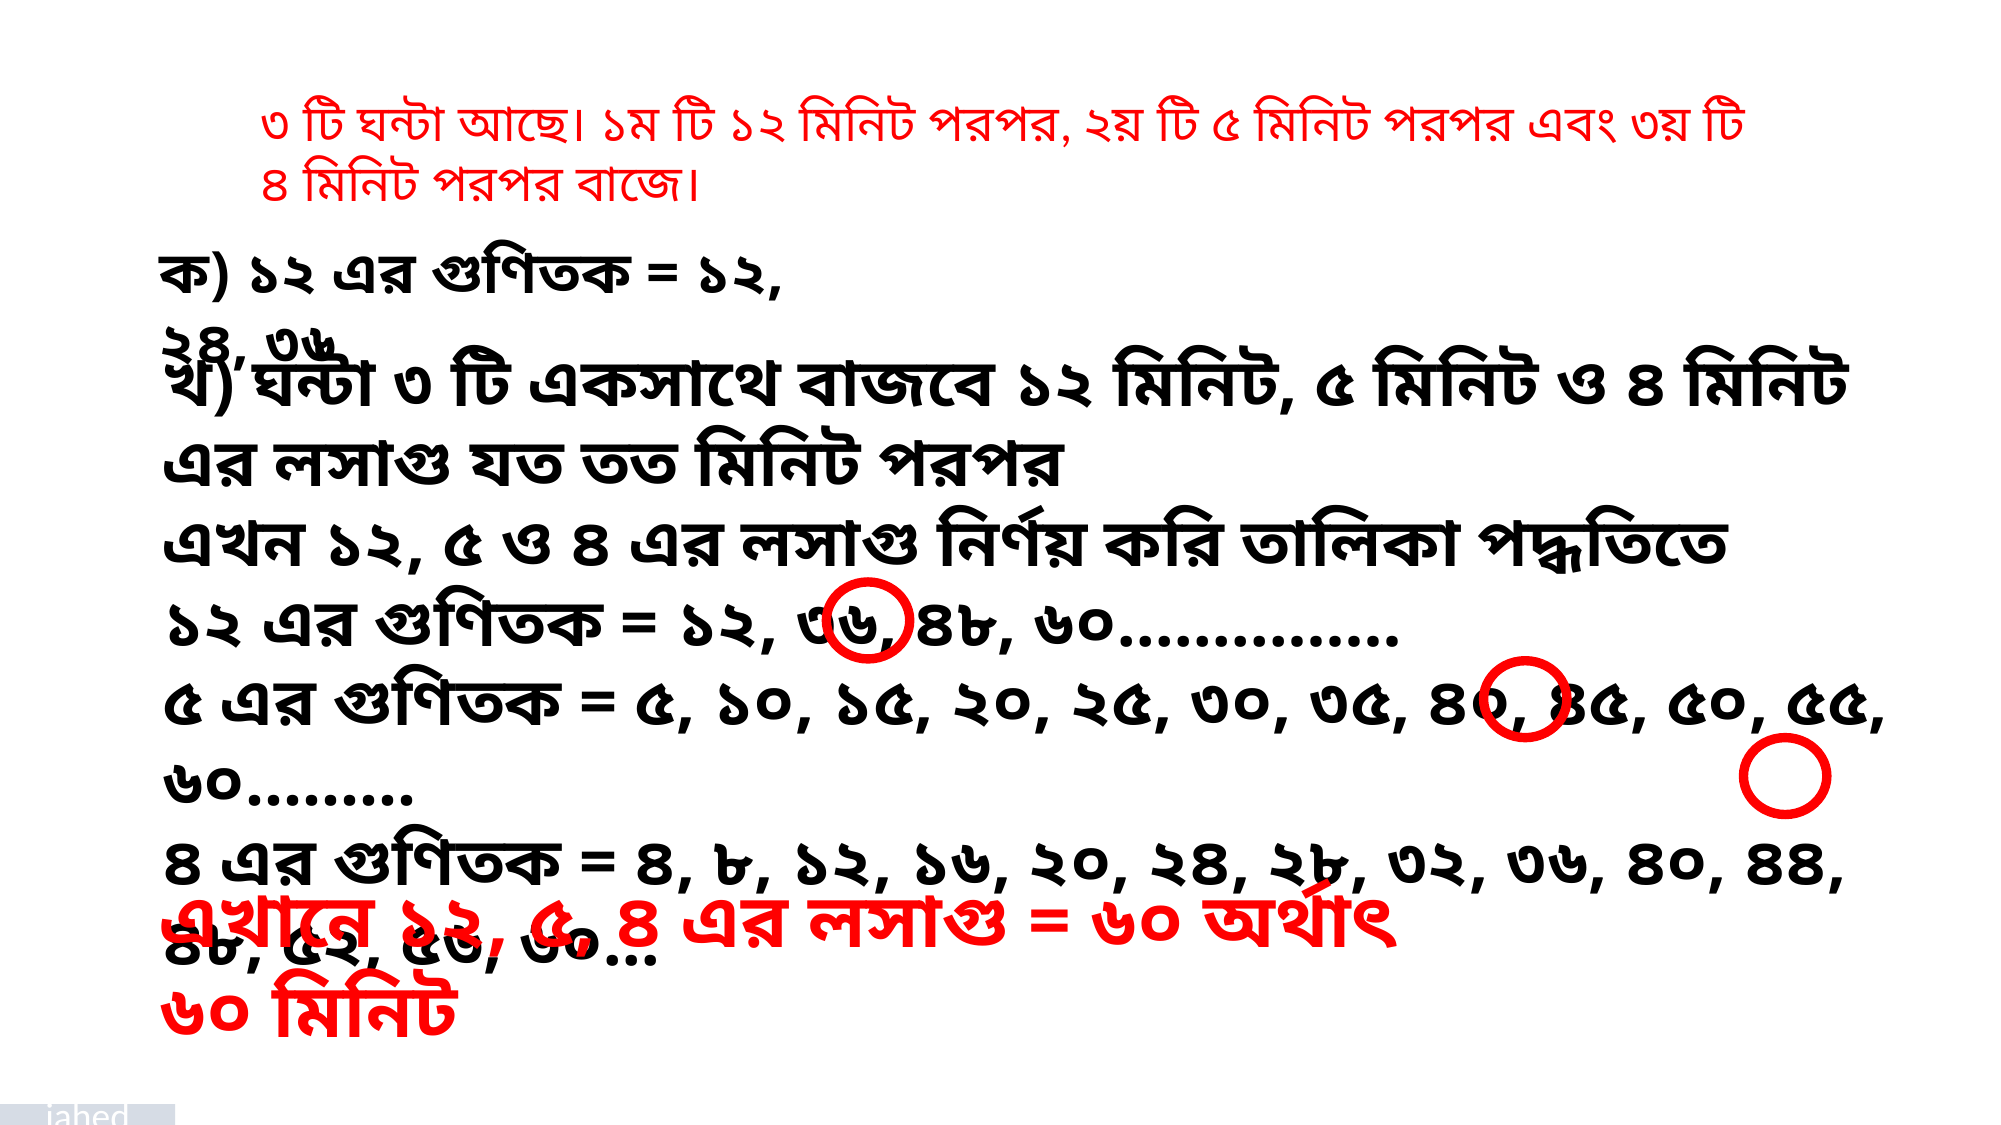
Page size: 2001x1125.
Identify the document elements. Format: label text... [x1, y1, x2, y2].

text_box খ) ঘন্টা ৩ টি একসাথে বাজবে ১২ মিনিট, ৫ মিনিট ও ৪ মিনিট এর লসাগু যত তত মিনিট পরপর এখন ১২, ৫ ও ৪ এর লসাগু নির্ণয় করি তালিকা পদ্ধতিতে ১২ এর গুণিতক = ১২, ৩৬, ৪৮, ৬০…………… ৫ এর গুণিতক = ৫, ১০, ১৫, ২০, ২৫, ৩০, ৩৫, ৪০, ৪৫, ৫০, ৫৫, ৬০……… ৪ এর গুণিতক = ৪, ৮, ১২, ১৬, ২০, ২৪, ২৮, ৩২, ৩৬, ৪০, ৪৪, ৪৮, ৫২, ৫৬, ৬০… [147, 332, 1963, 987]
text_box jahed [0, 1103, 176, 1125]
text_box [1482, 659, 1569, 739]
text_box ক) ১২ এর গুণিতক = ১২, ২৪, ৩৬ [145, 228, 827, 383]
text_box এখানে ১২, ৫, ৪ এর লসাগু = ৬০ অর্থাৎ ৬০ মিনিট [145, 865, 1476, 1061]
text_box [1742, 736, 1828, 816]
text_box [825, 580, 911, 660]
text_box ৩ টি ঘন্টা আছে। ১ম টি ১২ মিনিট পরপর, ২য় টি ৫ মিনিট পরপর এবং ৩য় টি ৪ মিনিট পরপর বাজে। [245, 83, 1786, 264]
